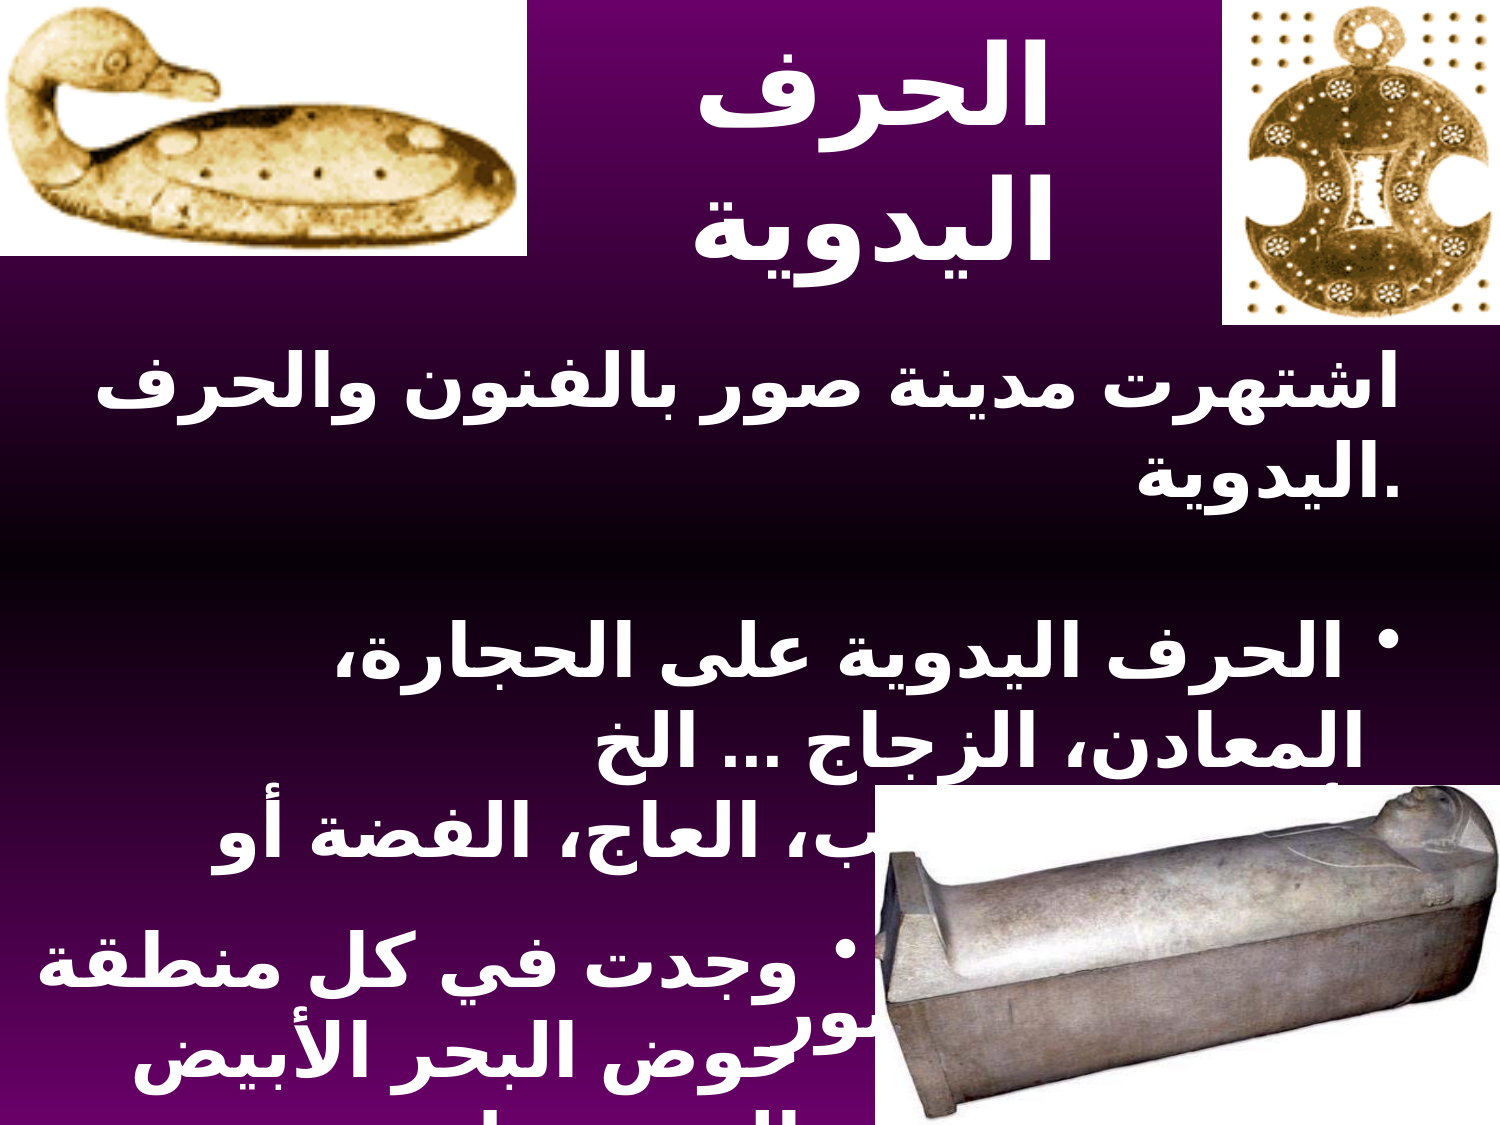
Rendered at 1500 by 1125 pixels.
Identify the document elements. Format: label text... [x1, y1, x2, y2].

text_box اشتهرت مدينة صور بالفنون والحرف اليدوية. الحرف اليدوية على الحجارة، المعادن، الزجاج ... الخ أشياء من الهب، العاج، الفضة أو الزجاج للهياكل والقبور [17, 324, 1418, 904]
title الحرف اليدوية [530, 54, 1217, 243]
text_box وجدت في كل منطقة حوض البحر الأبيض المتوسط [17, 904, 869, 1125]
picture [1222, 0, 1500, 326]
picture [874, 785, 1500, 1125]
picture [0, 0, 527, 256]
